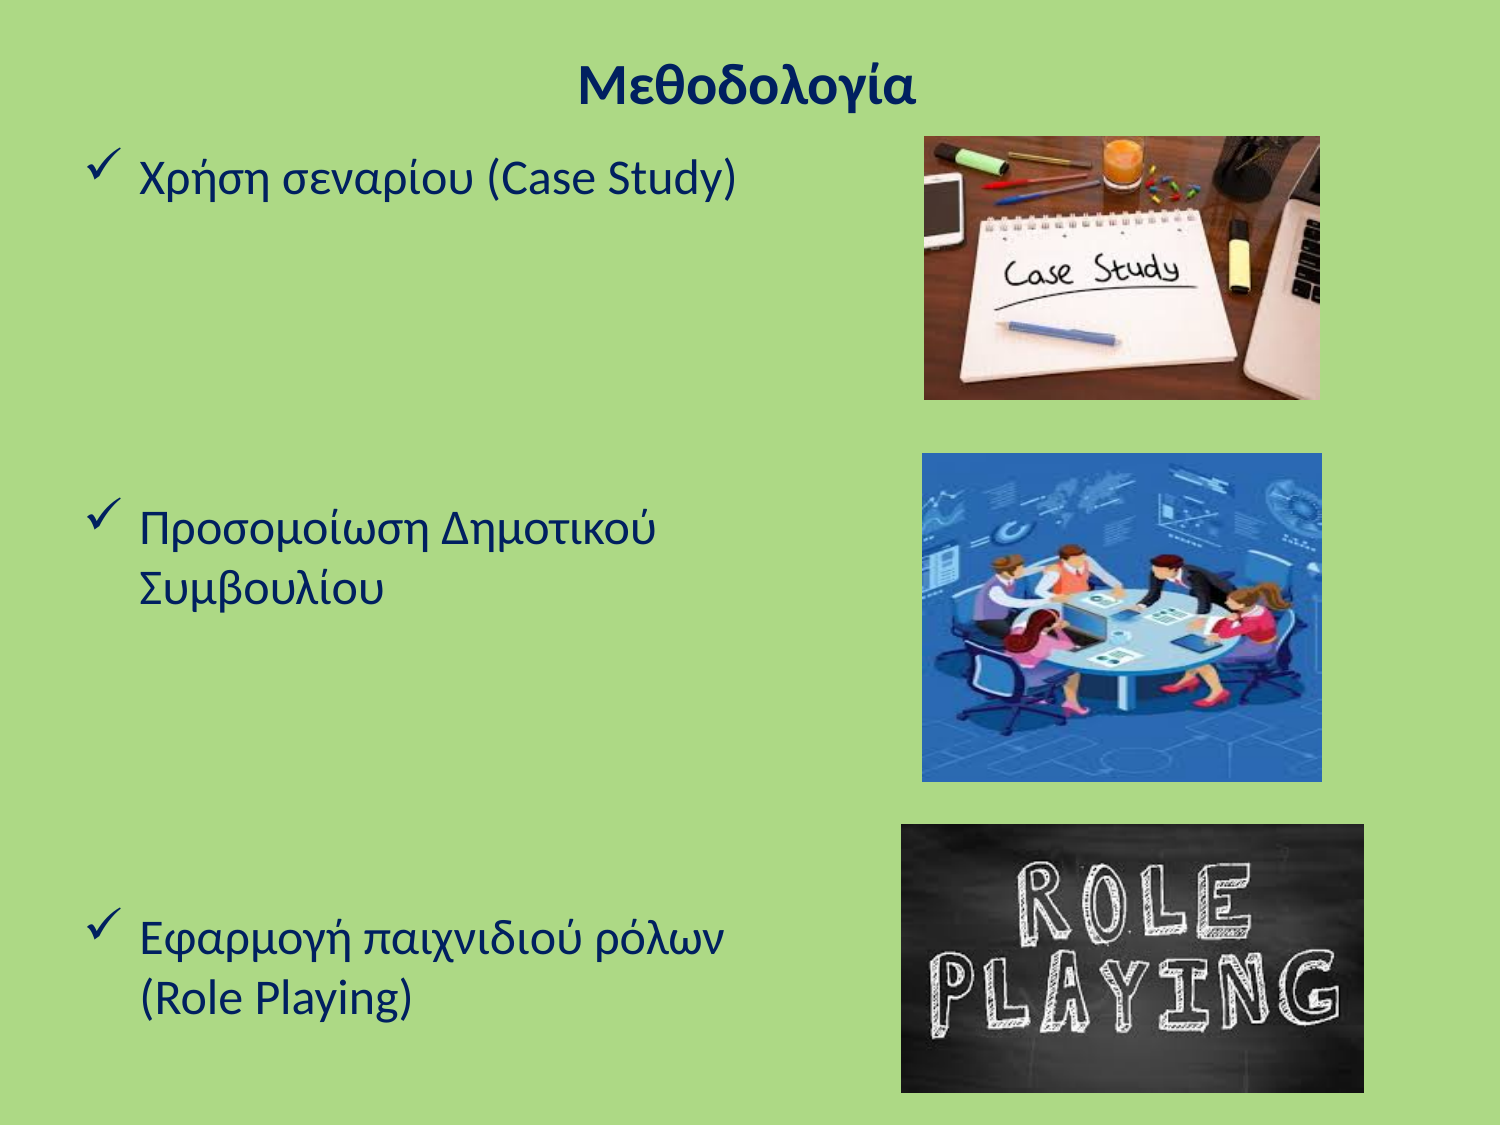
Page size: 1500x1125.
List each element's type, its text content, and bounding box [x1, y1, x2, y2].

title Μεθοδολογία [69, 24, 1426, 137]
picture [922, 453, 1322, 782]
picture [901, 824, 1365, 1093]
picture [924, 136, 1320, 400]
text_box Χρήση σεναρίου (Case Study) Προσομοίωση Δημοτικού Συμβουλίου Εφαρμογή παιχνιδιού ρόλων (Role Playing) [68, 137, 819, 1032]
